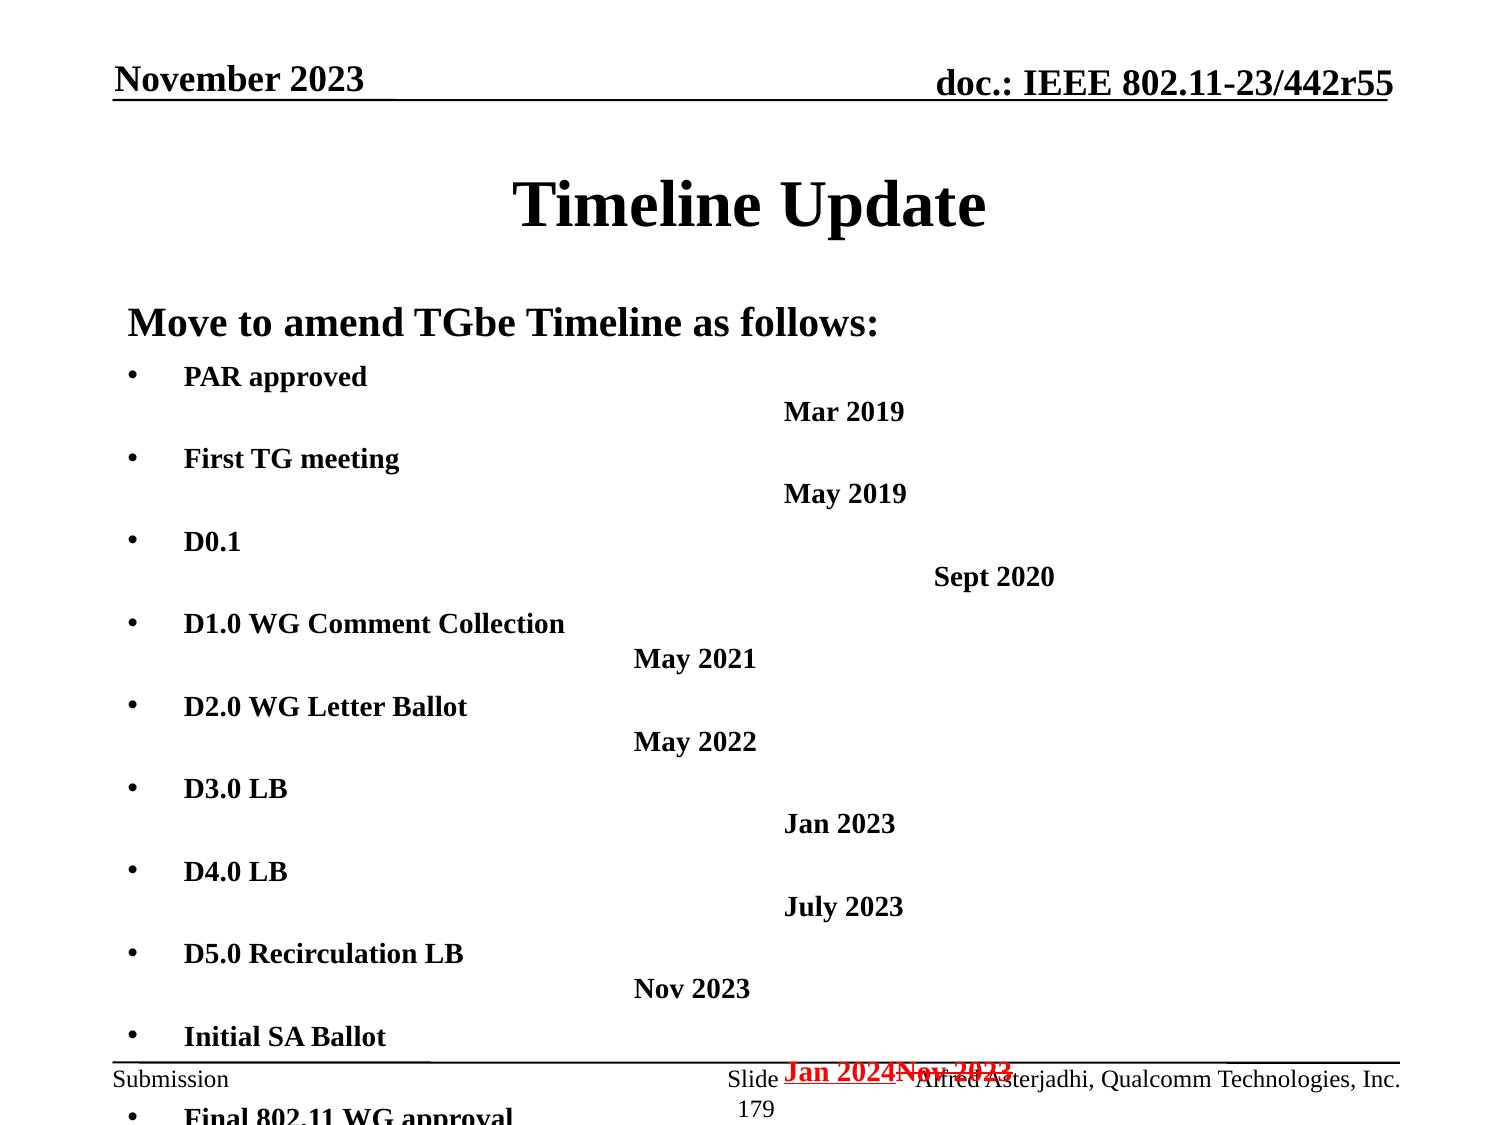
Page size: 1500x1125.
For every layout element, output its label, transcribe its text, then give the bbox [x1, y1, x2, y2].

title Timeline Update [112, 112, 1388, 286]
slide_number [114, 54, 423, 100]
slide_number Slide 179 [712, 1061, 800, 1123]
list Move to amend TGbe Timeline as follows: PAR approved Mar 2019 First TG meeting May 2019 D0.1 Sept 2020 D1.0 WG Comment Collection May 2021 D2.0 WG Letter Ballot May 2022 D3.0 LB Jan 2023 D4.0 LB July 2023 D5.0 Recirculation LB Nov 2023 Initial SA Ballot Jan 2024Nov 2023 Final 802.11 WG approval Sept 2024 802 EC approval Sept 2024 RevCom and SASB approval Dec 2024 Move: Abhishek Patil Second: Rubayet Shafin Discussion: Clarificatory Result: Approved with unanimous consent. [112, 286, 1388, 1063]
footer Alfred Asterjadhi, Qualcomm Technologies, Inc. [878, 1061, 1402, 1093]
